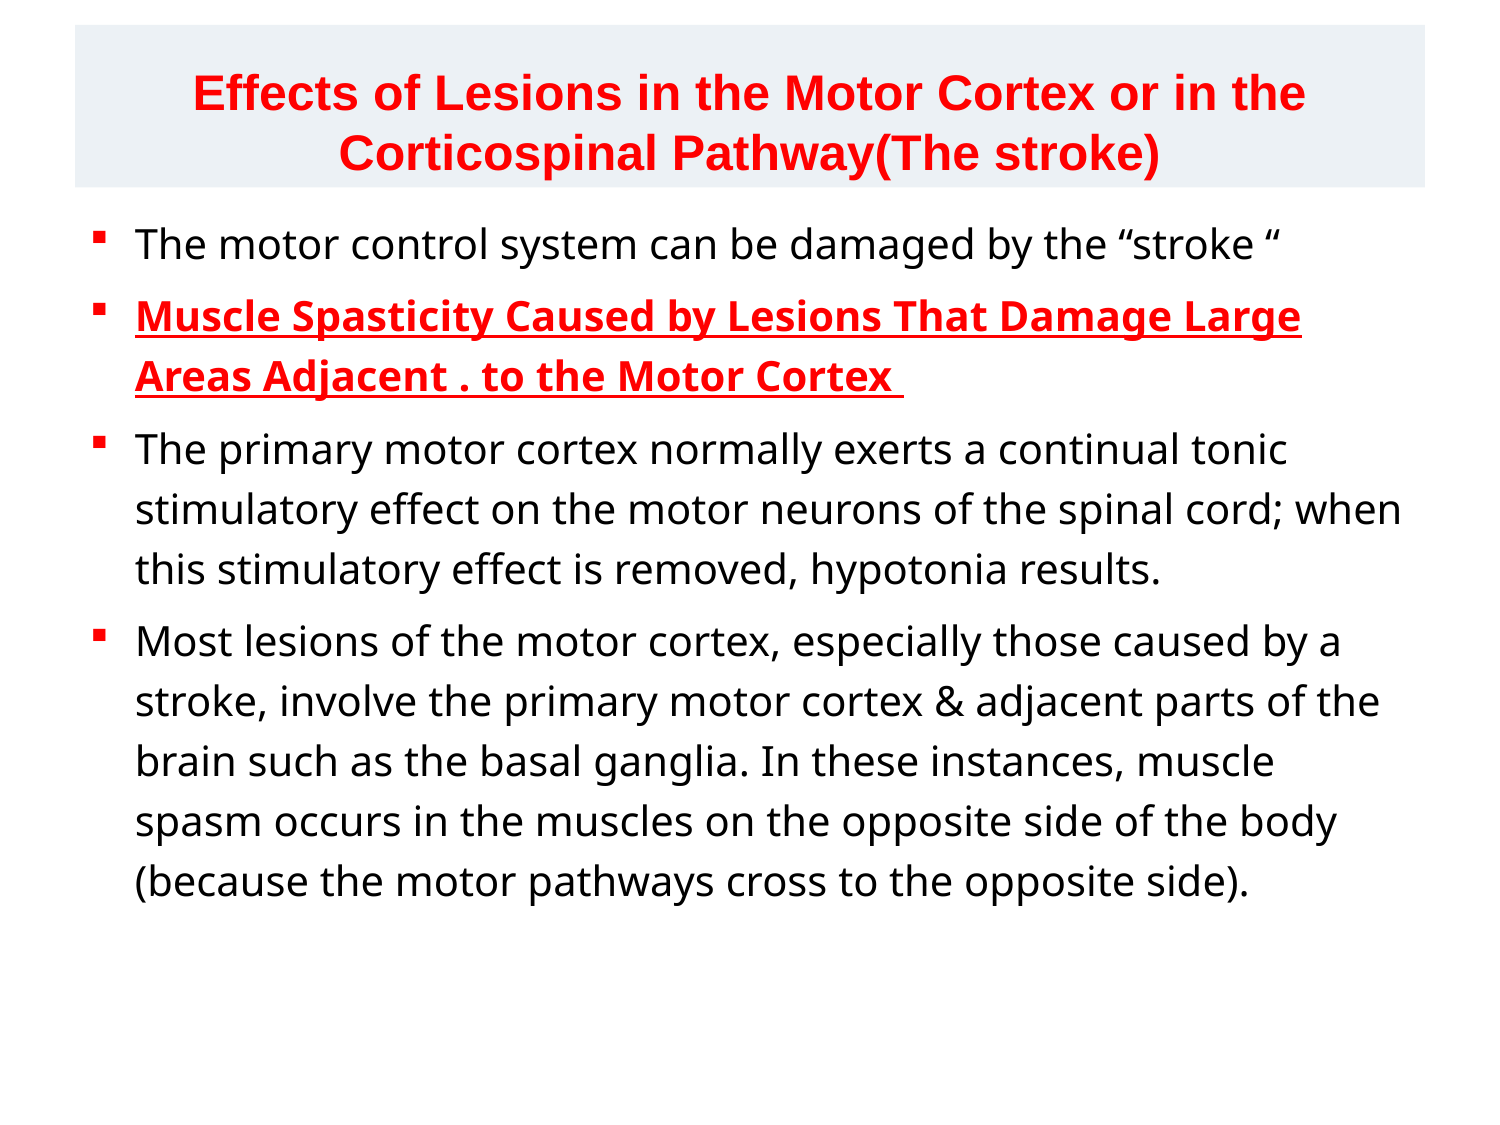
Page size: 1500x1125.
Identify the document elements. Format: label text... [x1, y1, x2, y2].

title Effects of Lesions in the Motor Cortex or in the Corticospinal Pathway(The stroke) [75, 24, 1425, 188]
list The motor control system can be damaged by the “stroke “ Muscle Spasticity Caused by Lesions That Damage Large Areas Adjacent . to the Motor Cortex The primary motor cortex normally exerts a continual tonic stimulatory effect on the motor neurons of the spinal cord; when this stimulatory effect is removed, hypotonia results. Most lesions of the motor cortex, especially those caused by a stroke, involve the primary motor cortex & adjacent parts of the brain such as the basal ganglia. In these instances, muscle spasm occurs in the muscles on the opposite side of the body (because the motor pathways cross to the opposite side). [75, 200, 1425, 1059]
